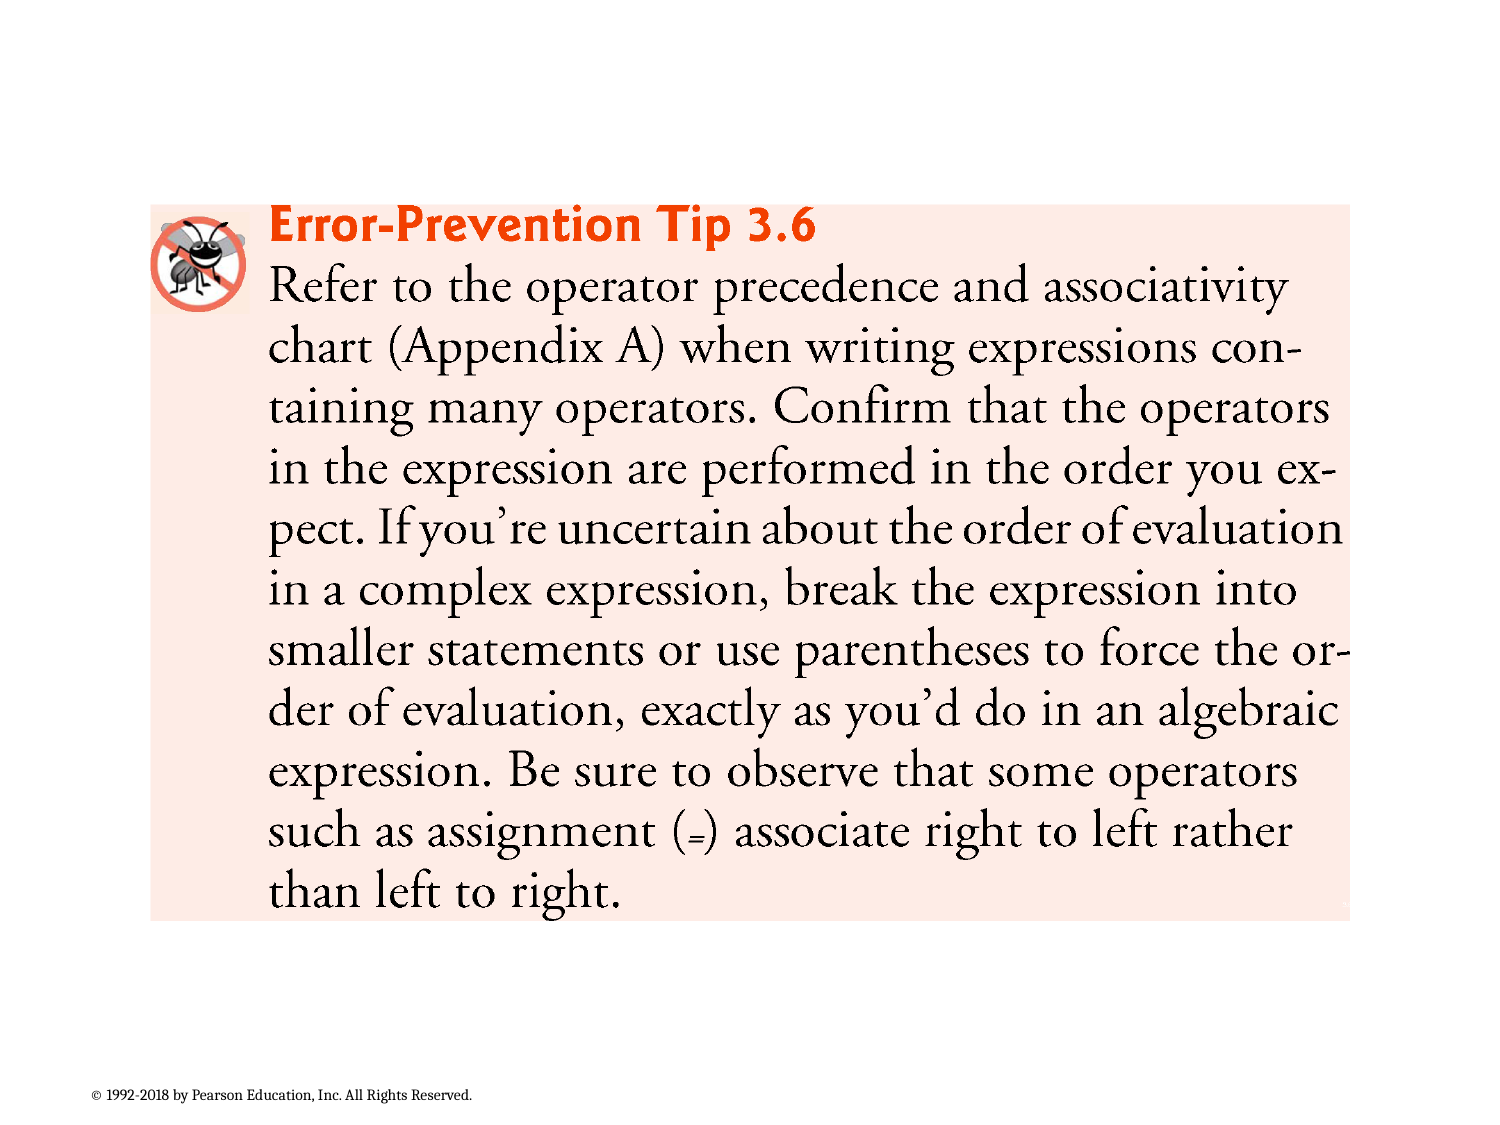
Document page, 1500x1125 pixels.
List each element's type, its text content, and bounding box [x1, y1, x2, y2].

footer © 1992-2018 by Pearson Education, Inc. All Rights Reserved. [75, 1051, 1105, 1112]
picture [86, 140, 1414, 985]
